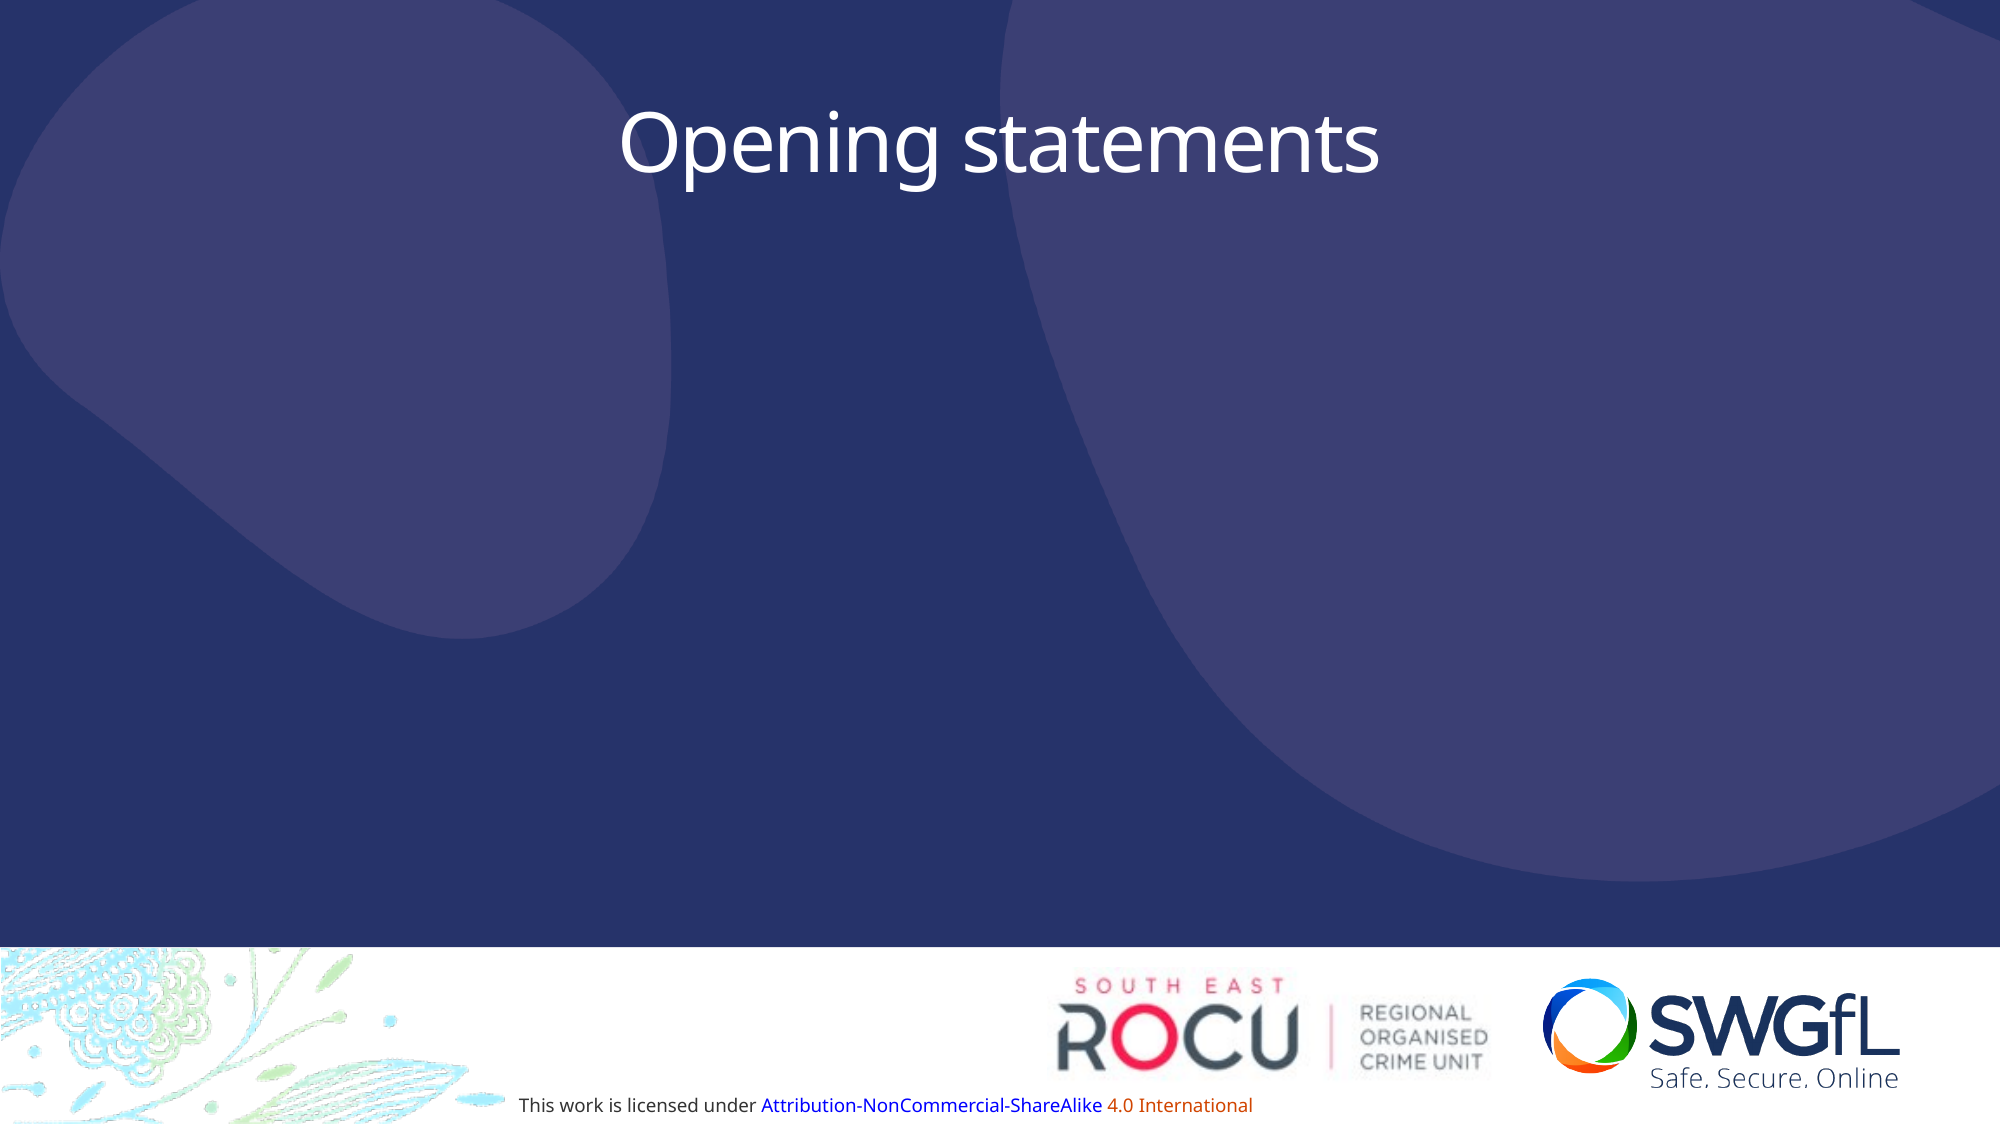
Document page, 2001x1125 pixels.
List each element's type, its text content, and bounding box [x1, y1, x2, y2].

picture [0, 0, 2000, 1125]
title Opening statements [99, 45, 1900, 233]
